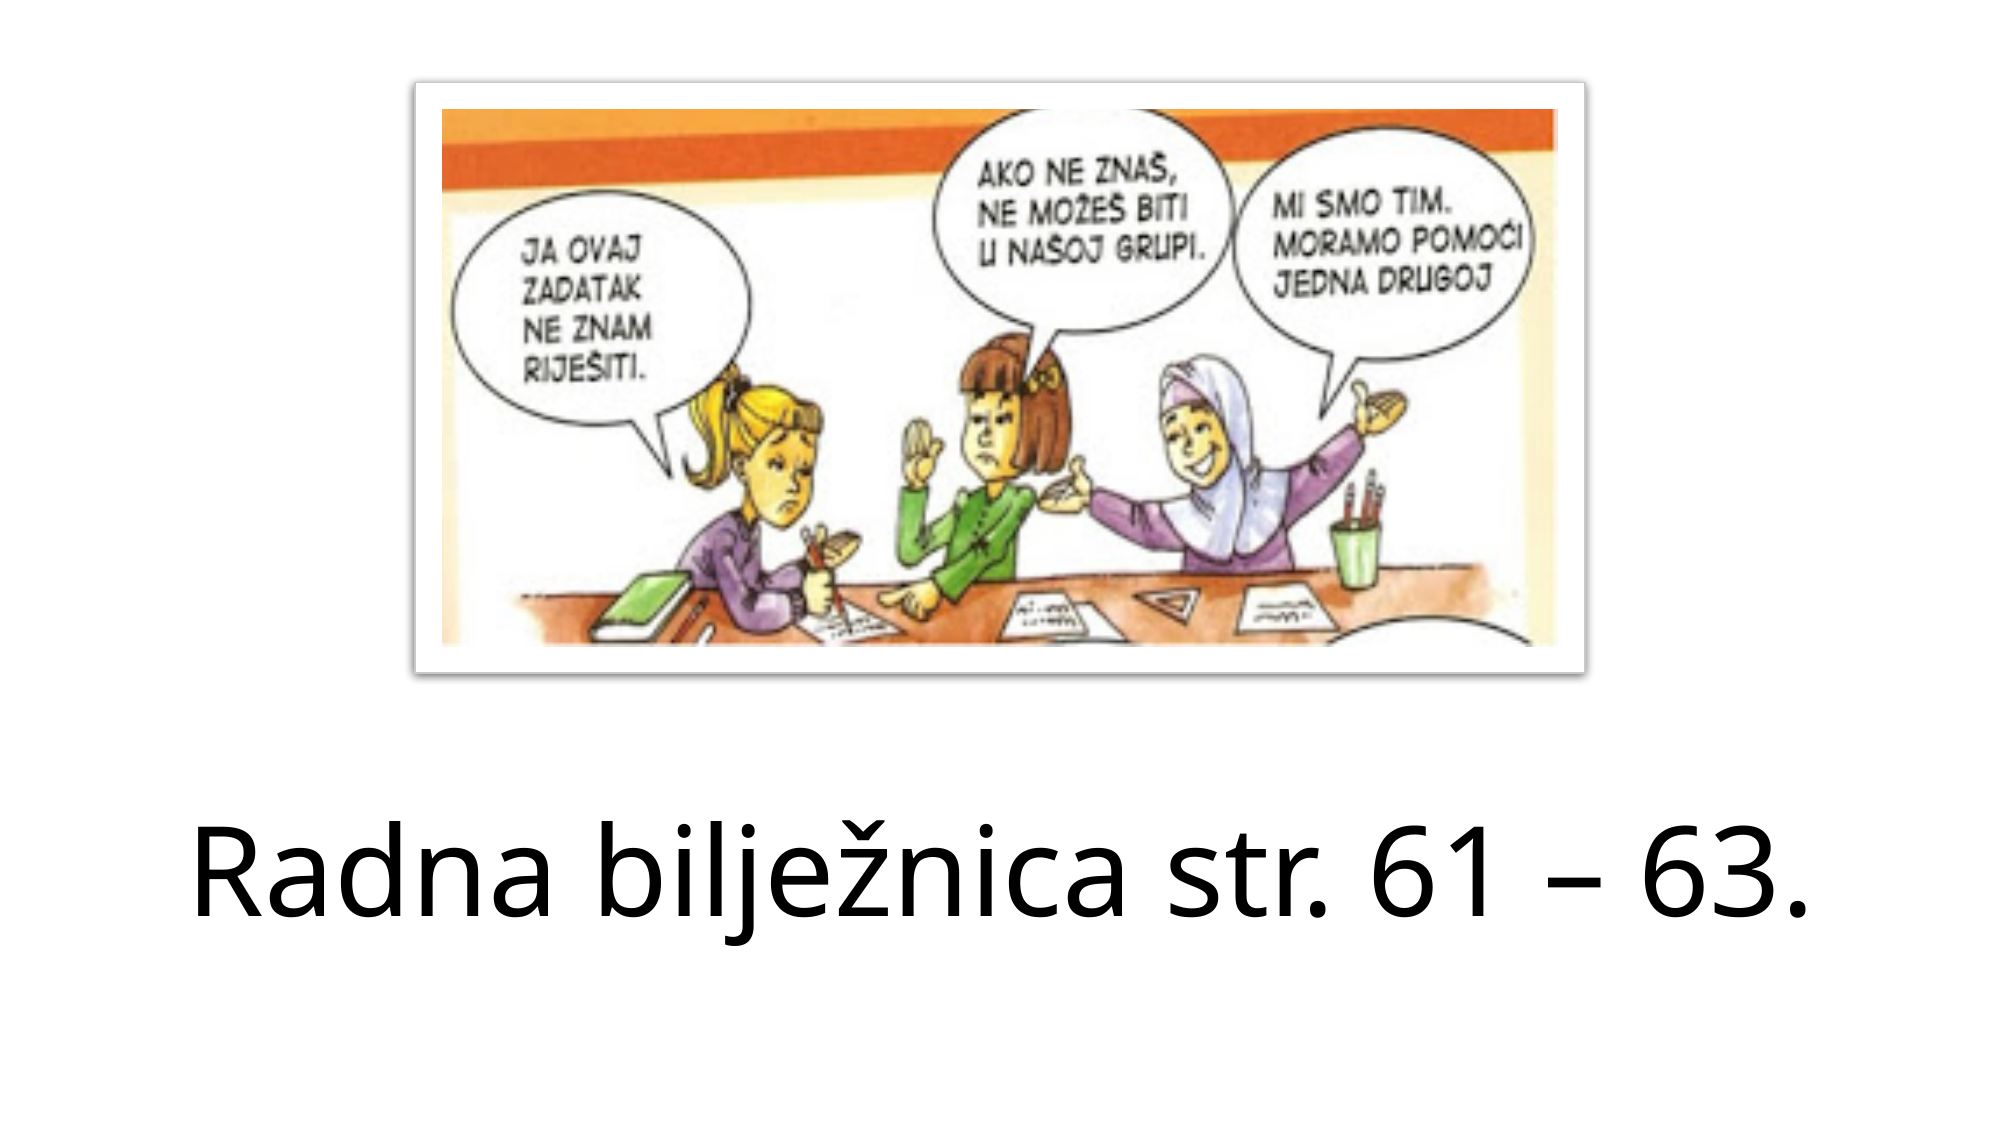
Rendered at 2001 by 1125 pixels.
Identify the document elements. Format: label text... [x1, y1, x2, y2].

text_box [414, 82, 1586, 674]
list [441, 109, 1558, 647]
title Radna bilježnica str. 61 – 63. [106, 729, 1895, 951]
